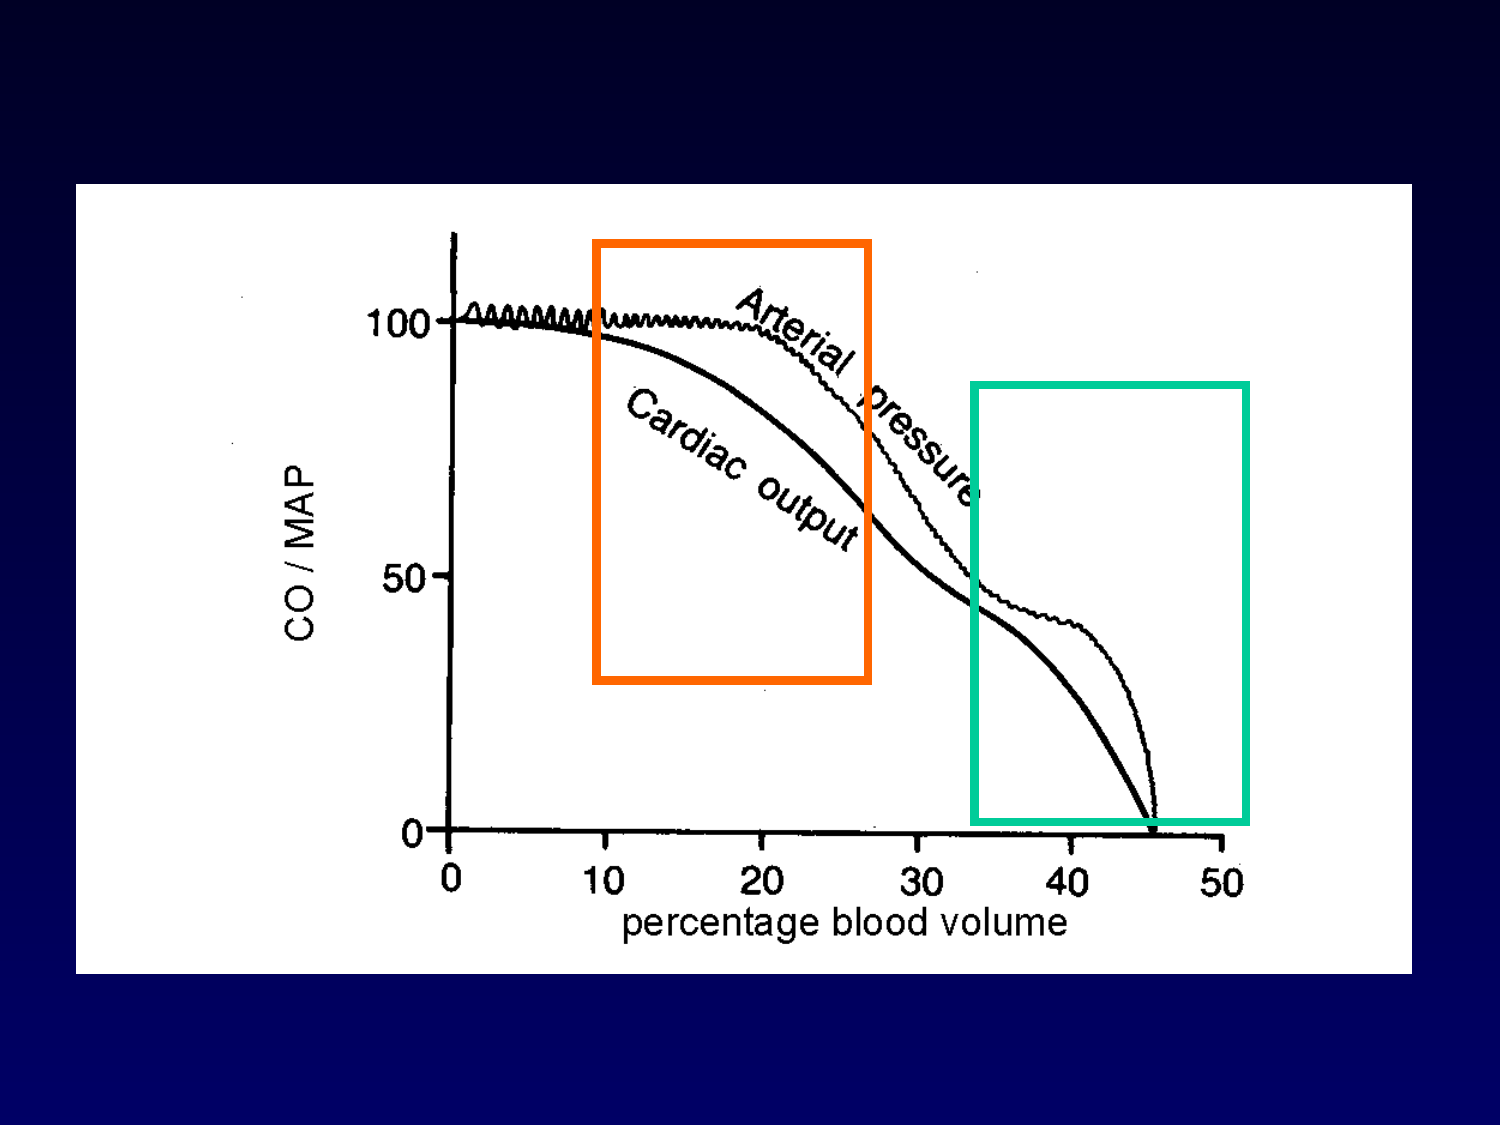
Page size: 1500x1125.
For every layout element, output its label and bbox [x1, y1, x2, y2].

list [76, 184, 1412, 975]
